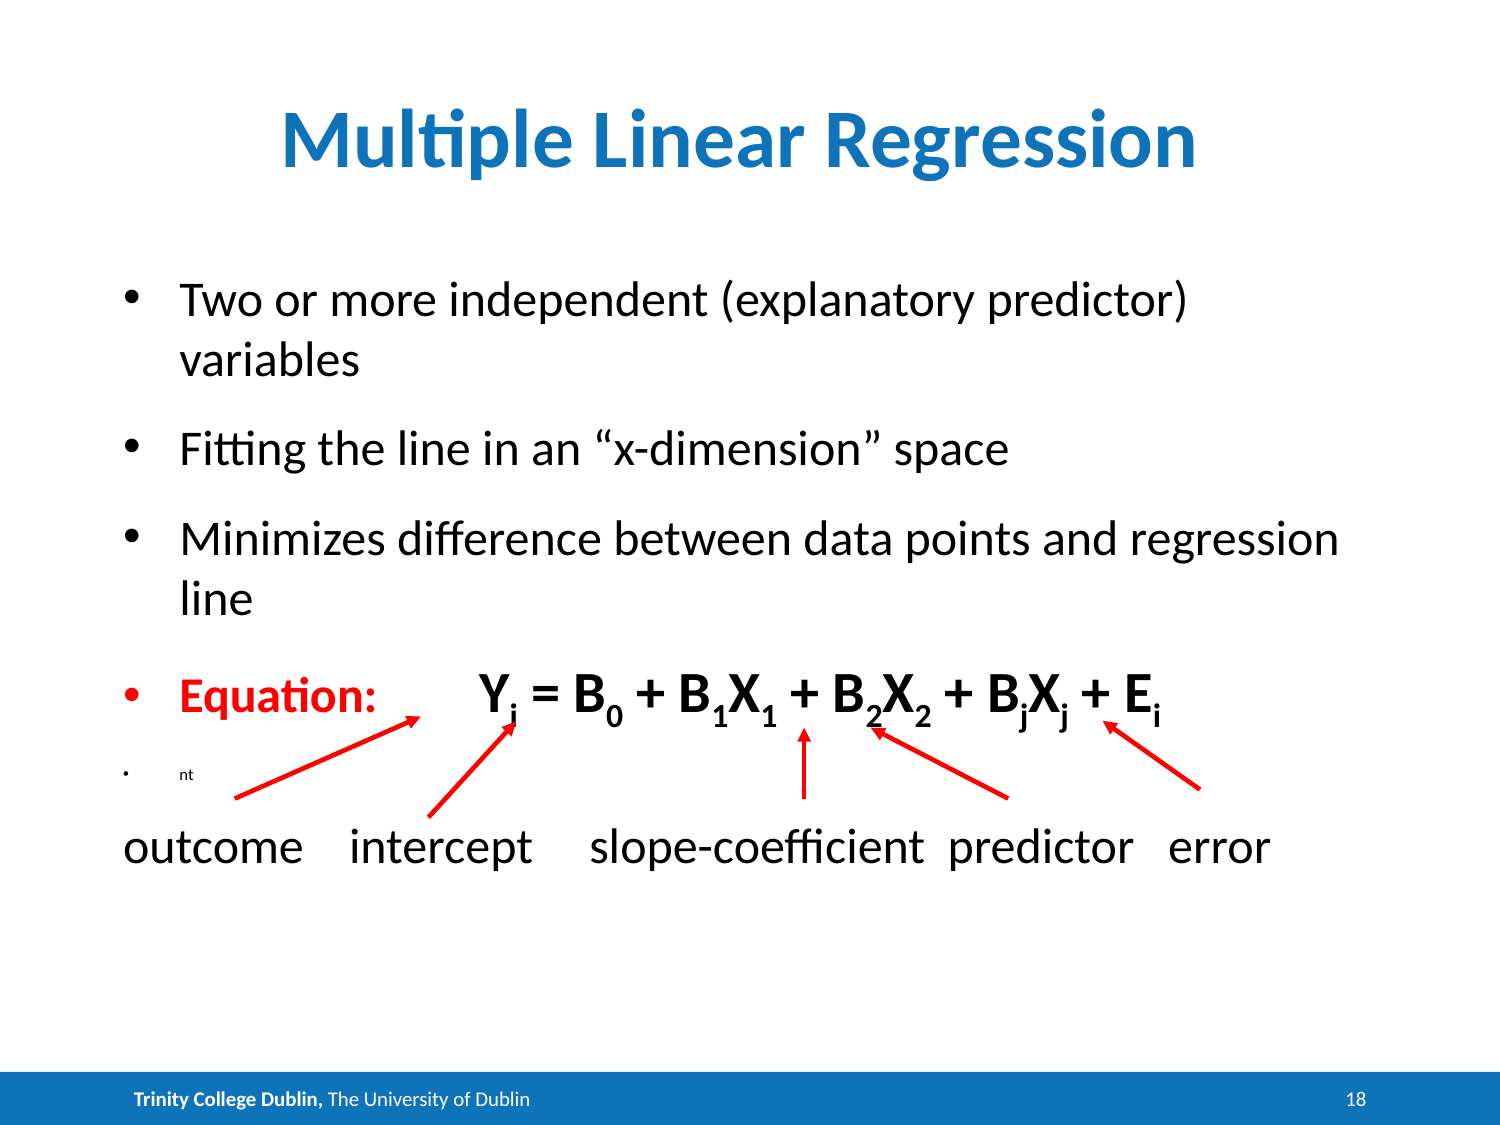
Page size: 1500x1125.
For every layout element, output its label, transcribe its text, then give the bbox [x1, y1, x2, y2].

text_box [234, 716, 422, 799]
title Multiple Linear Regression [65, 55, 1415, 185]
list Two or more independent (explanatory predictor) variables Fitting the line in an “x-dimension” space Minimizes difference between data points and regression line Equation: Yi = B0 + B1X1 + B2X2 + BjXj + Ei nt outcome intercept slope-coefficient predictor error [123, 191, 1377, 965]
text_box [870, 727, 1009, 799]
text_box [1102, 720, 1201, 790]
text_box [428, 721, 517, 818]
